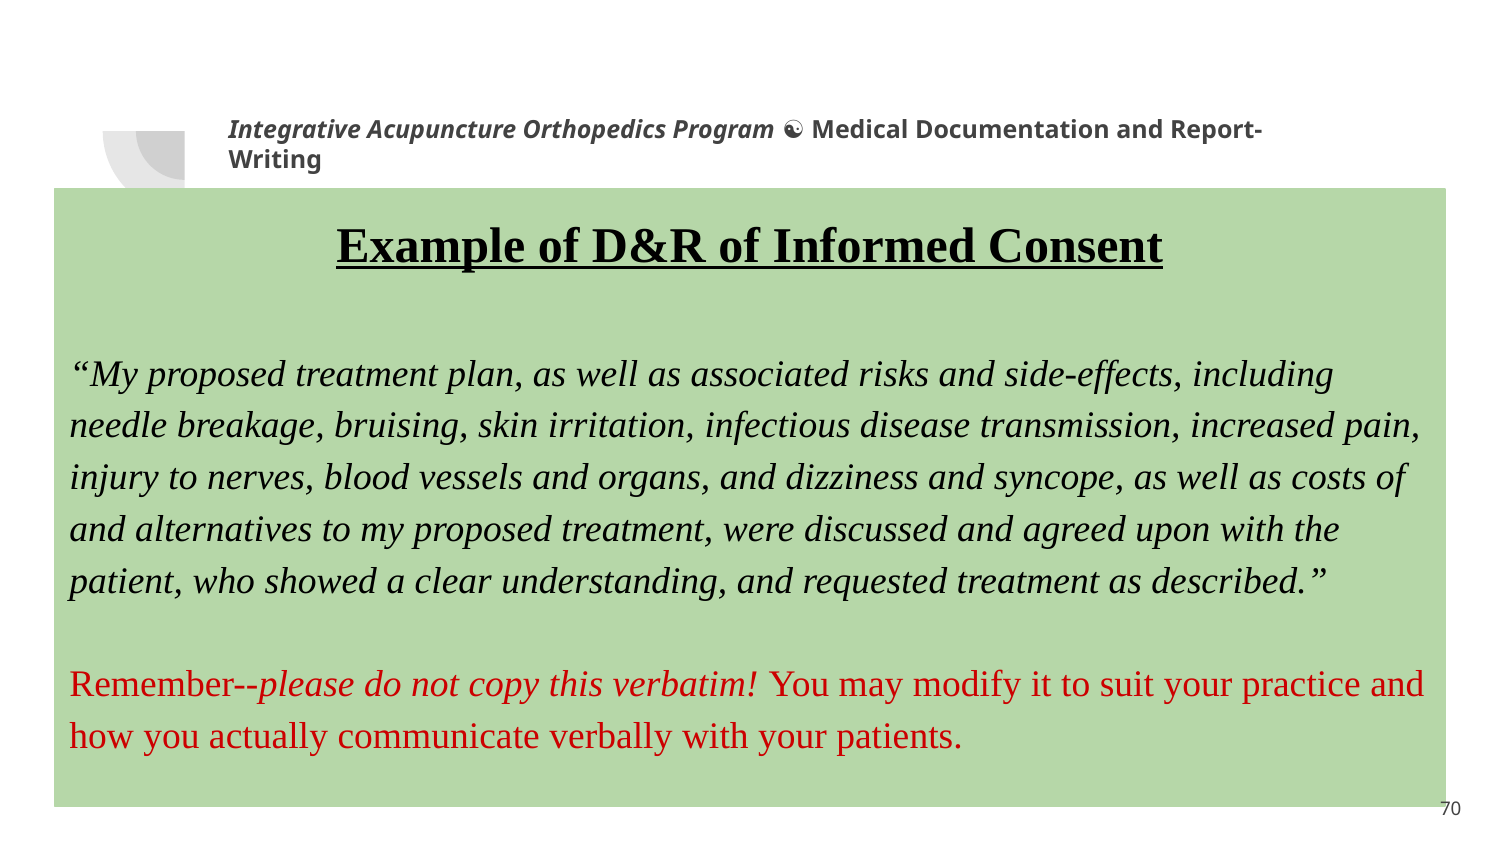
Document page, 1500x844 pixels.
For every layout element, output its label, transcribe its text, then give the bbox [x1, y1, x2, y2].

text_box Integrative Acupuncture Orthopedics Program ☯ Medical Documentation and Report-Writing [213, 98, 1368, 163]
text_box Example of D&R of Informed Consent “My proposed treatment plan, as well as associated risks and side-effects, including needle breakage, bruising, skin irritation, infectious disease transmission, increased pain, injury to nerves, blood vessels and organs, and dizziness and syncope, as well as costs of and alternatives to my proposed treatment, were discussed and agreed upon with the patient, who showed a clear understanding, and requested treatment as described.” Remember--please do not copy this verbatim! You may modify it to suit your practice and how you actually communicate verbally with your patients. [54, 188, 1446, 806]
text_box 1 [1386, 776, 1477, 842]
